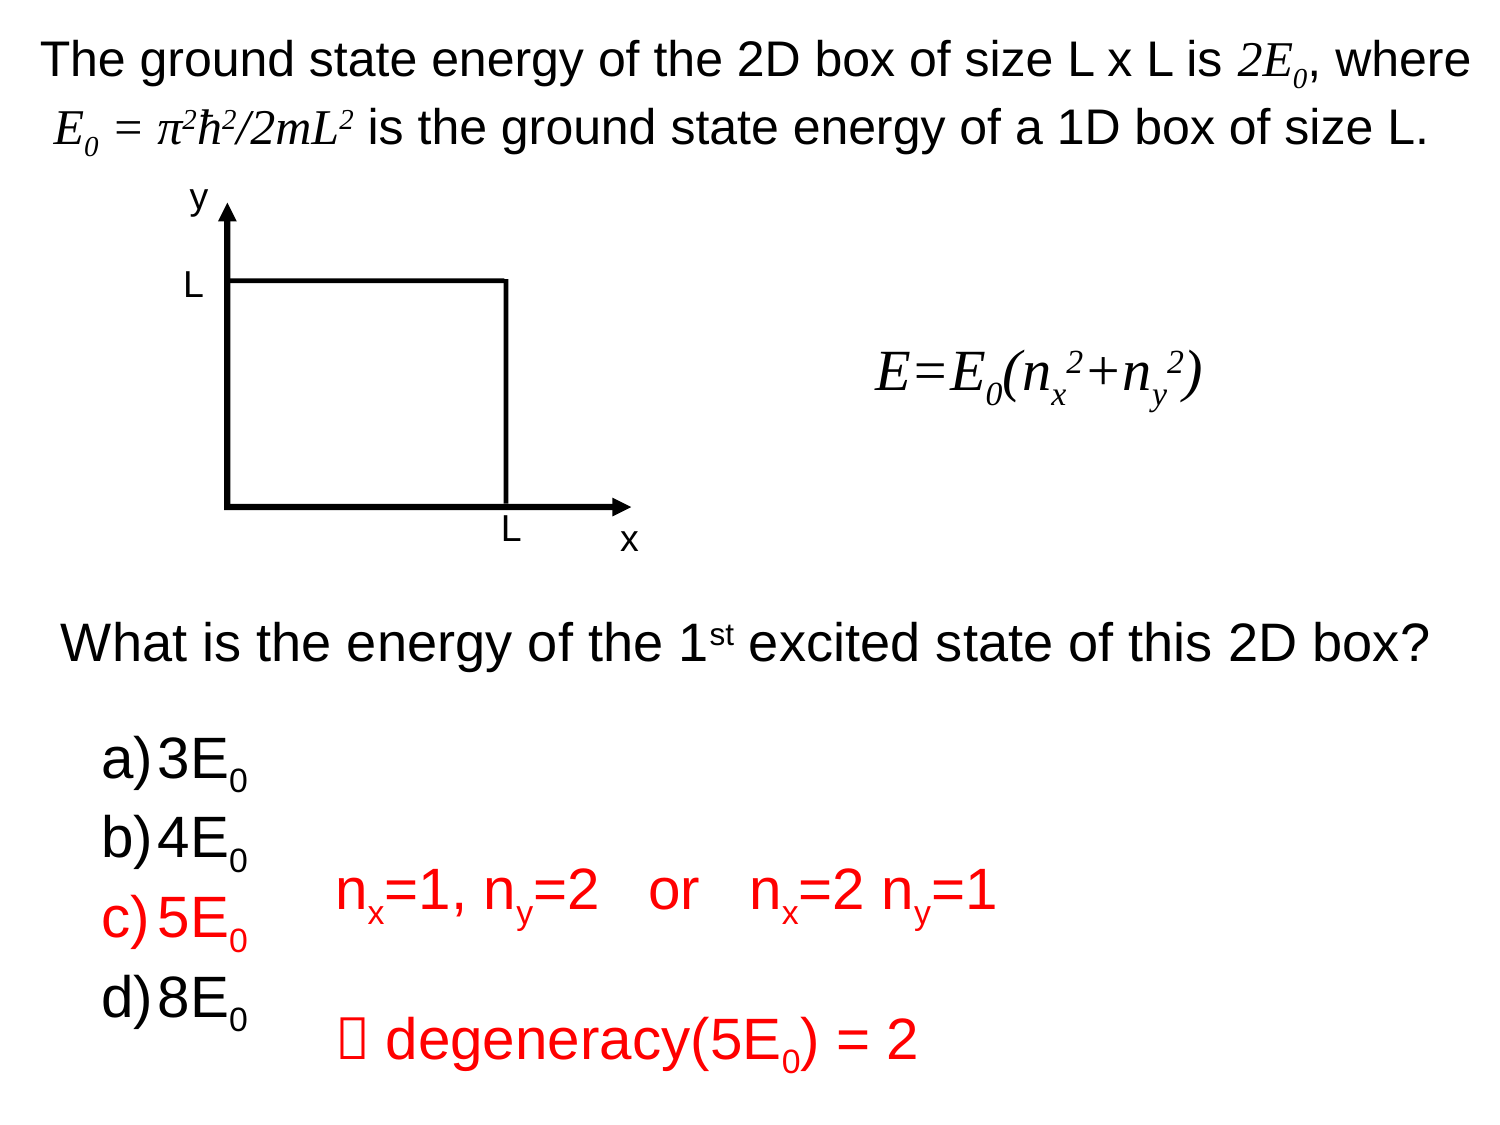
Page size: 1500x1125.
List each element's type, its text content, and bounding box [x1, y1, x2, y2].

text_box x [605, 506, 654, 566]
text_box L [168, 252, 219, 312]
text_box What is the energy of the 1st excited state of this 2D box? [46, 599, 1447, 680]
text_box [221, 202, 234, 280]
text_box [618, 500, 630, 506]
text_box 3E0 4E0 5E0 8E0 [86, 712, 263, 1046]
text_box L [486, 496, 537, 556]
text_box The ground state energy of the 2D box of size L x L is 2E0, where E0 = π2ħ2/2mL2 is the ground state energy of a 1D box of size L. [24, 18, 1500, 170]
text_box y [174, 170, 224, 225]
text_box nx=1, ny=2 or nx=2 ny=1  degeneracy(5E0) = 2 [320, 843, 1013, 1088]
text_box E=E0(nx2+ny2) [860, 324, 1219, 420]
